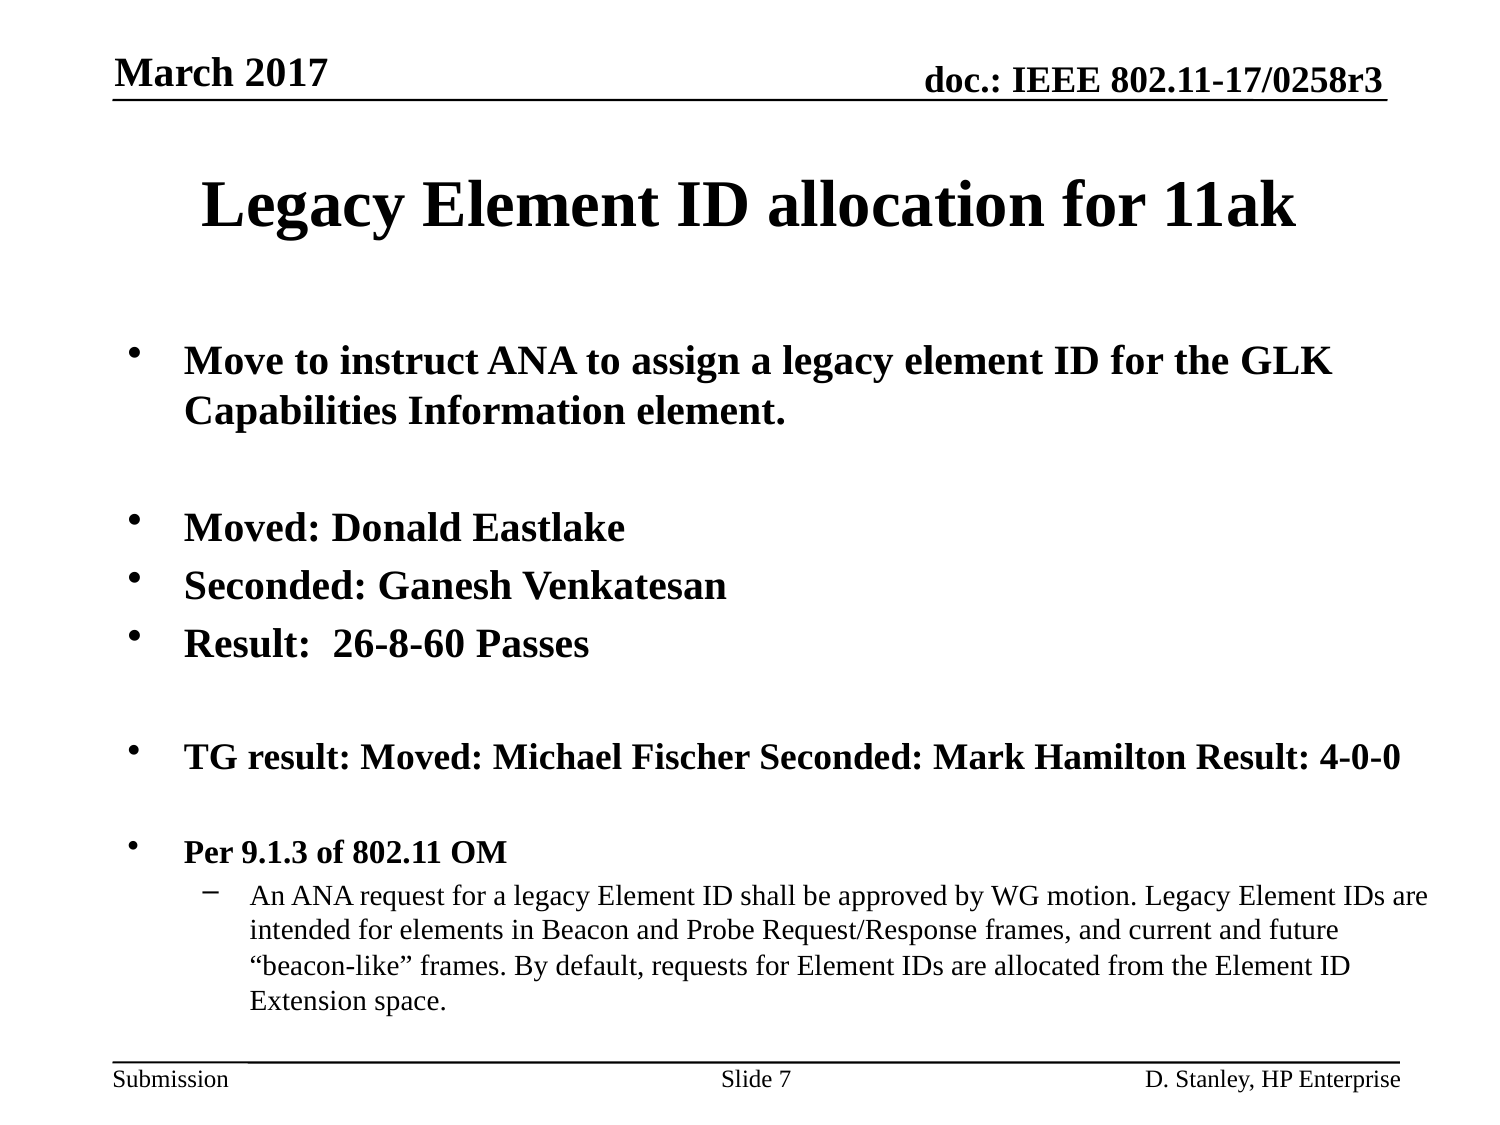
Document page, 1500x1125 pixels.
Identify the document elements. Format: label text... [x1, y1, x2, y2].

slide_number Slide 7 [712, 1061, 800, 1093]
list Move to instruct ANA to assign a legacy element ID for the GLK Capabilities Information element. Moved: Donald Eastlake Seconded: Ganesh Venkatesan Result: 26-8-60 Passes TG result: Moved: Michael Fischer Seconded: Mark Hamilton Result: 4-0-0 Per 9.1.3 of 802.11 OM An ANA request for a legacy Element ID shall be approved by WG motion. Legacy Element IDs are intended for elements in Beacon and Probe Request/Response frames, and current and future “beacon-like” frames. By default, requests for Element IDs are allocated from the Element ID Extension space. [112, 324, 1463, 1038]
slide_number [114, 49, 423, 95]
title Legacy Element ID allocation for 11ak [112, 112, 1388, 288]
footer D. Stanley, HP Enterprise [878, 1061, 1402, 1093]
